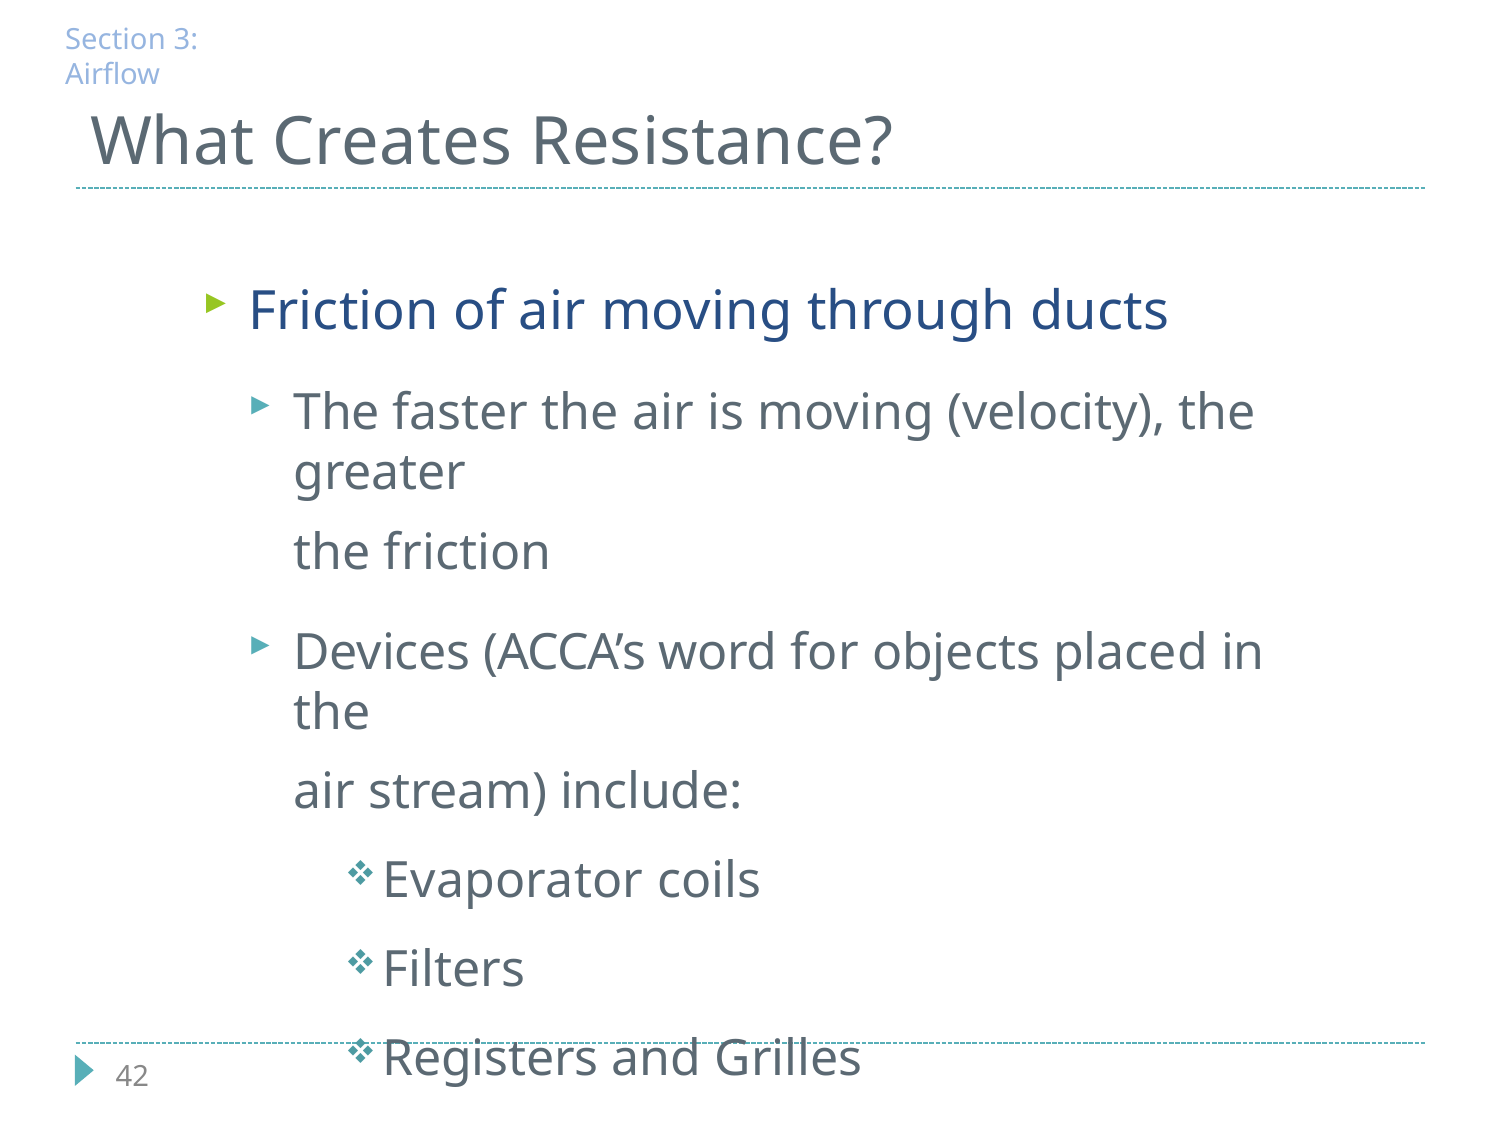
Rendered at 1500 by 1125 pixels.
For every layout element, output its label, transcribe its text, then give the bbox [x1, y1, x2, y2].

slide_number 42 [109, 1055, 154, 1125]
title What Creates Resistance? [87, 94, 942, 286]
text_box Section 3: Airflow [62, 17, 293, 90]
text_box Friction of air moving through ducts The faster the air is moving (velocity), the greater the friction Devices (ACCA’s word for objects placed in the air stream) include: Evaporator coils Filters Registers and Grilles [200, 272, 1296, 1086]
